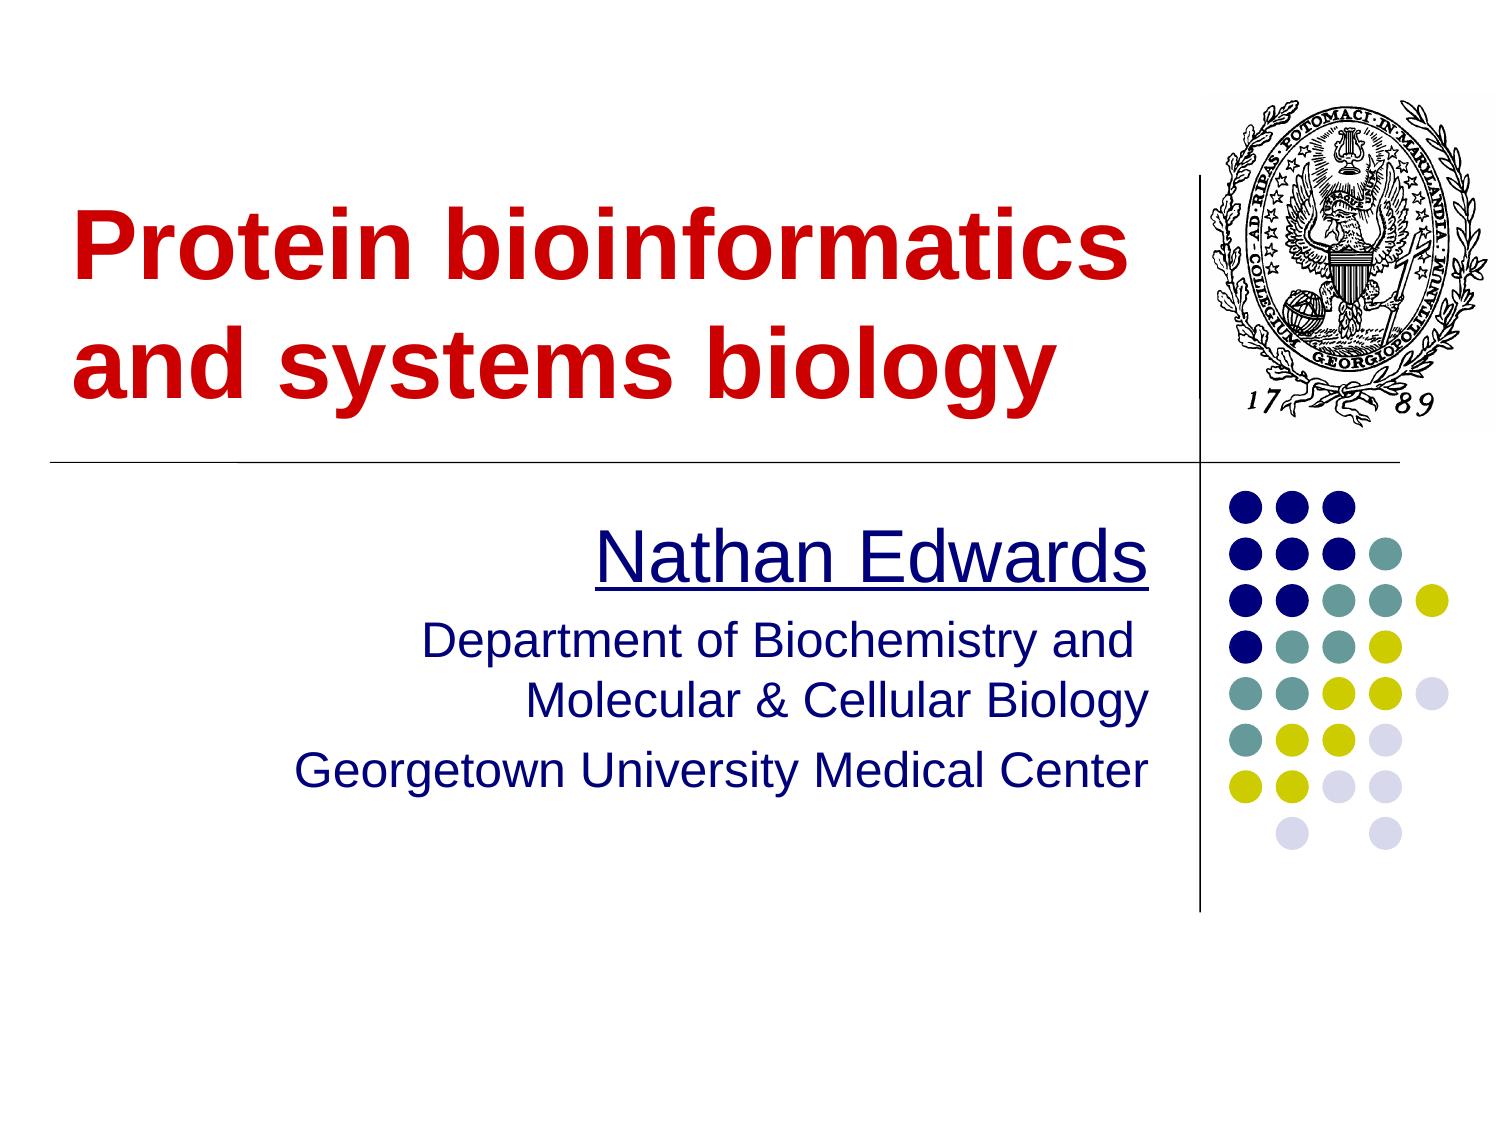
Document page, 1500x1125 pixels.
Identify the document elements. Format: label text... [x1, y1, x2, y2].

title Protein bioinformatics and systems biology [56, 76, 1165, 427]
subtitle Nathan Edwards Department of Biochemistry and Molecular & Cellular Biology Georgetown University Medical Center [139, 500, 1165, 1040]
